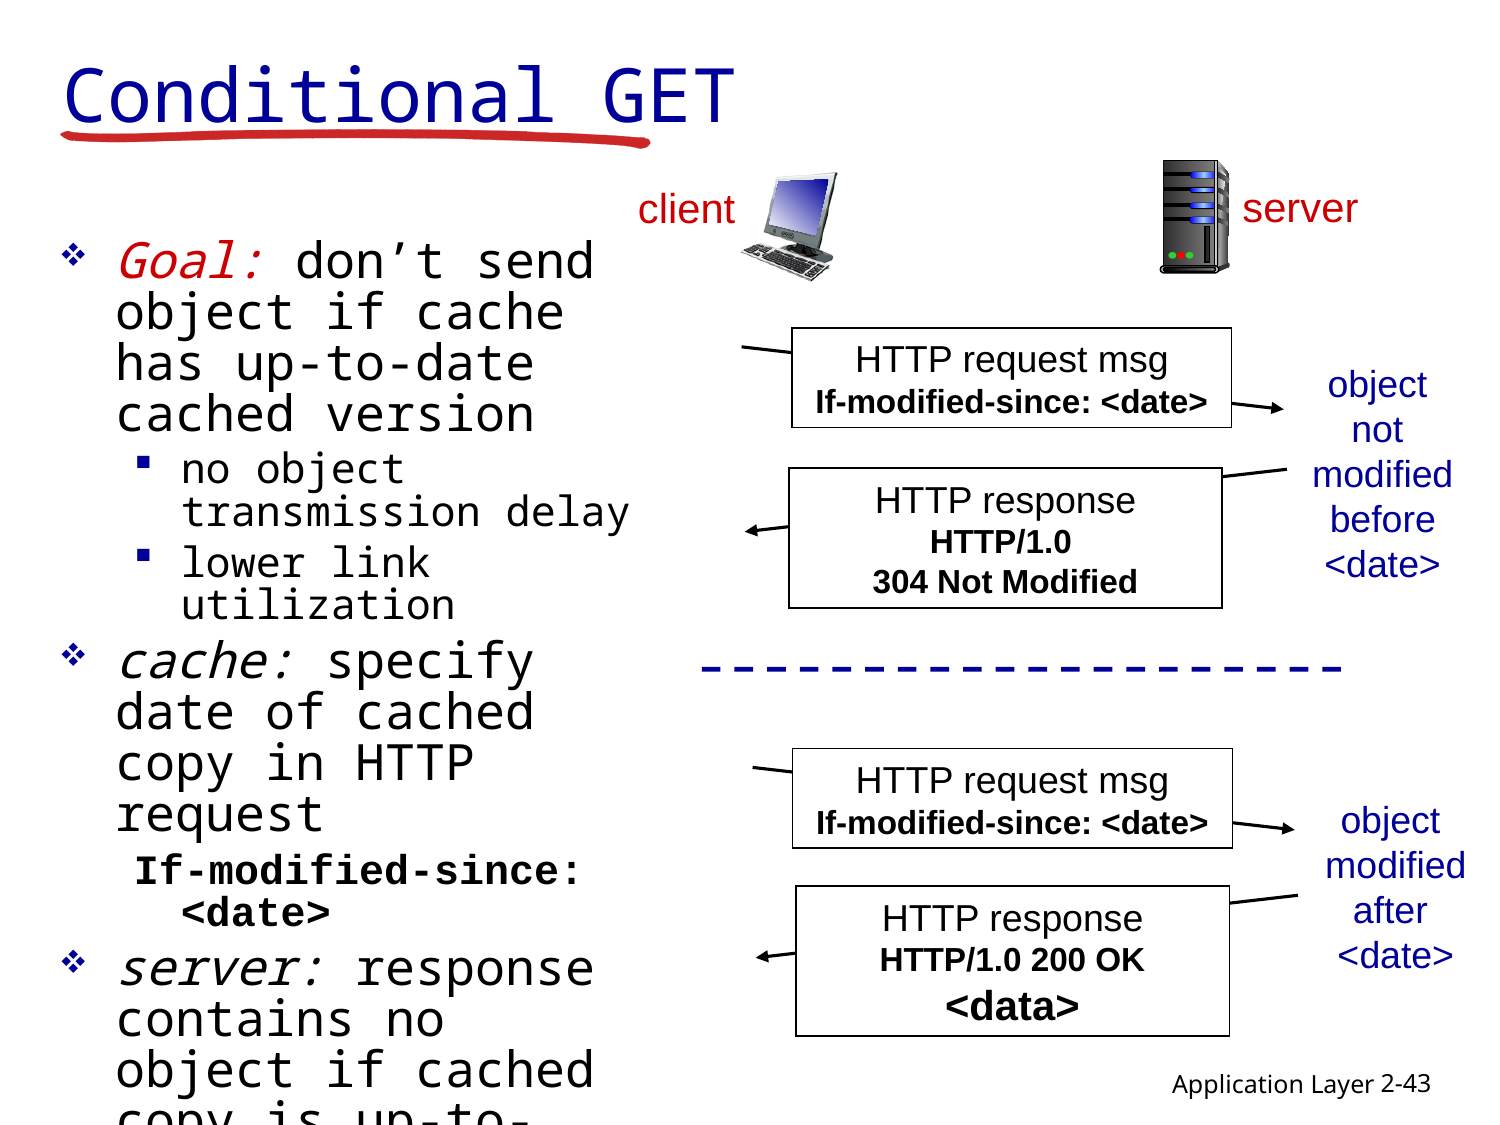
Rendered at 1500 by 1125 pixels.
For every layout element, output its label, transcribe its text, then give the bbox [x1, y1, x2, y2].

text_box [788, 467, 1223, 611]
text_box [744, 524, 783, 537]
text_box [1232, 401, 1284, 415]
text_box HTTP response HTTP/1.0 200 OK <data> [795, 886, 1230, 1036]
picture [56, 124, 657, 154]
text_box client [623, 174, 712, 239]
footer Application Layer [914, 1060, 1391, 1109]
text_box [1160, 160, 1230, 274]
text_box HTTP request msg If-modified-since: <date> [791, 327, 1232, 428]
title Conditional GET [47, 31, 1354, 154]
text_box server [1235, 173, 1374, 239]
text_box object not modified before <date> [1297, 352, 1469, 593]
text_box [717, 167, 840, 290]
text_box [1233, 822, 1295, 835]
list Goal: don’t send object if cache has up-to-date cached version no object transmission delay lower link utilization cache: specify date of cached copy in HTTP request If-modified-since: <date> server: response contains no object if cached copy is up-to-date: HTTP/1.0 304 Not Modified [43, 230, 658, 1073]
text_box object modified after <date> [1310, 788, 1482, 984]
text_box HTTP request msg If-modified-since: <date> [792, 748, 1233, 849]
text_box [755, 950, 795, 963]
slide_number 2-43 [1365, 1059, 1477, 1106]
